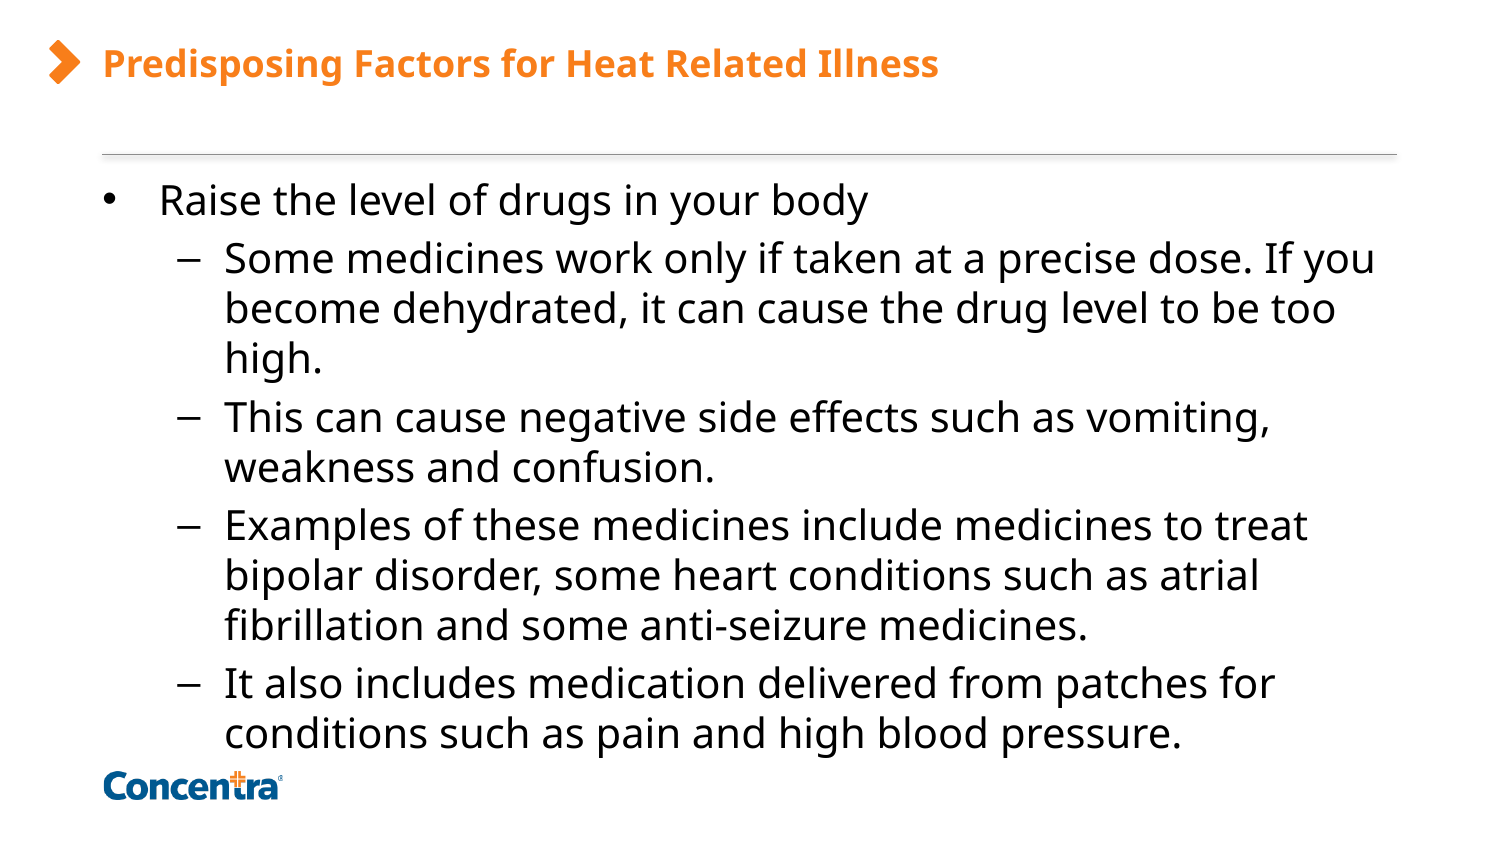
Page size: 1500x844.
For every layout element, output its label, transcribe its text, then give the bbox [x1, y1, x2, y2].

title Predisposing Factors for Heat Related Illness [102, 36, 1398, 88]
list Raise the level of drugs in your body Some medicines work only if taken at a precise dose. If you become dehydrated, it can cause the drug level to be too high. This can cause negative side effects such as vomiting, weakness and confusion. Examples of these medicines include medicines to treat bipolar disorder, some heart conditions such as atrial fibrillation and some anti-seizure medicines. It also includes medication delivered from patches for conditions such as pain and high blood pressure. [102, 262, 1398, 782]
